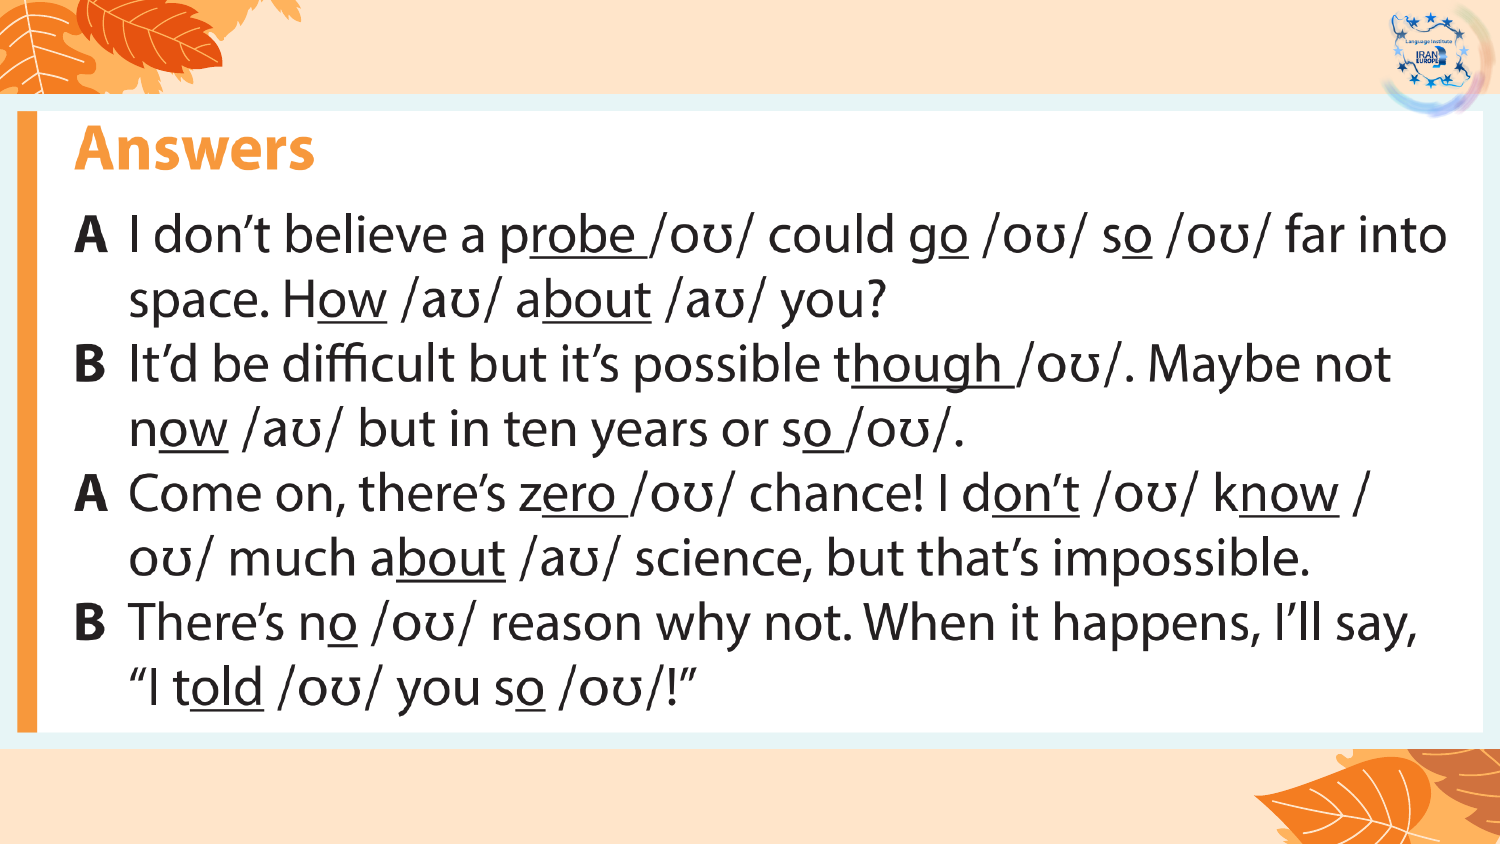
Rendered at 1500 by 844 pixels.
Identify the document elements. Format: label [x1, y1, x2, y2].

picture [0, 0, 1500, 750]
